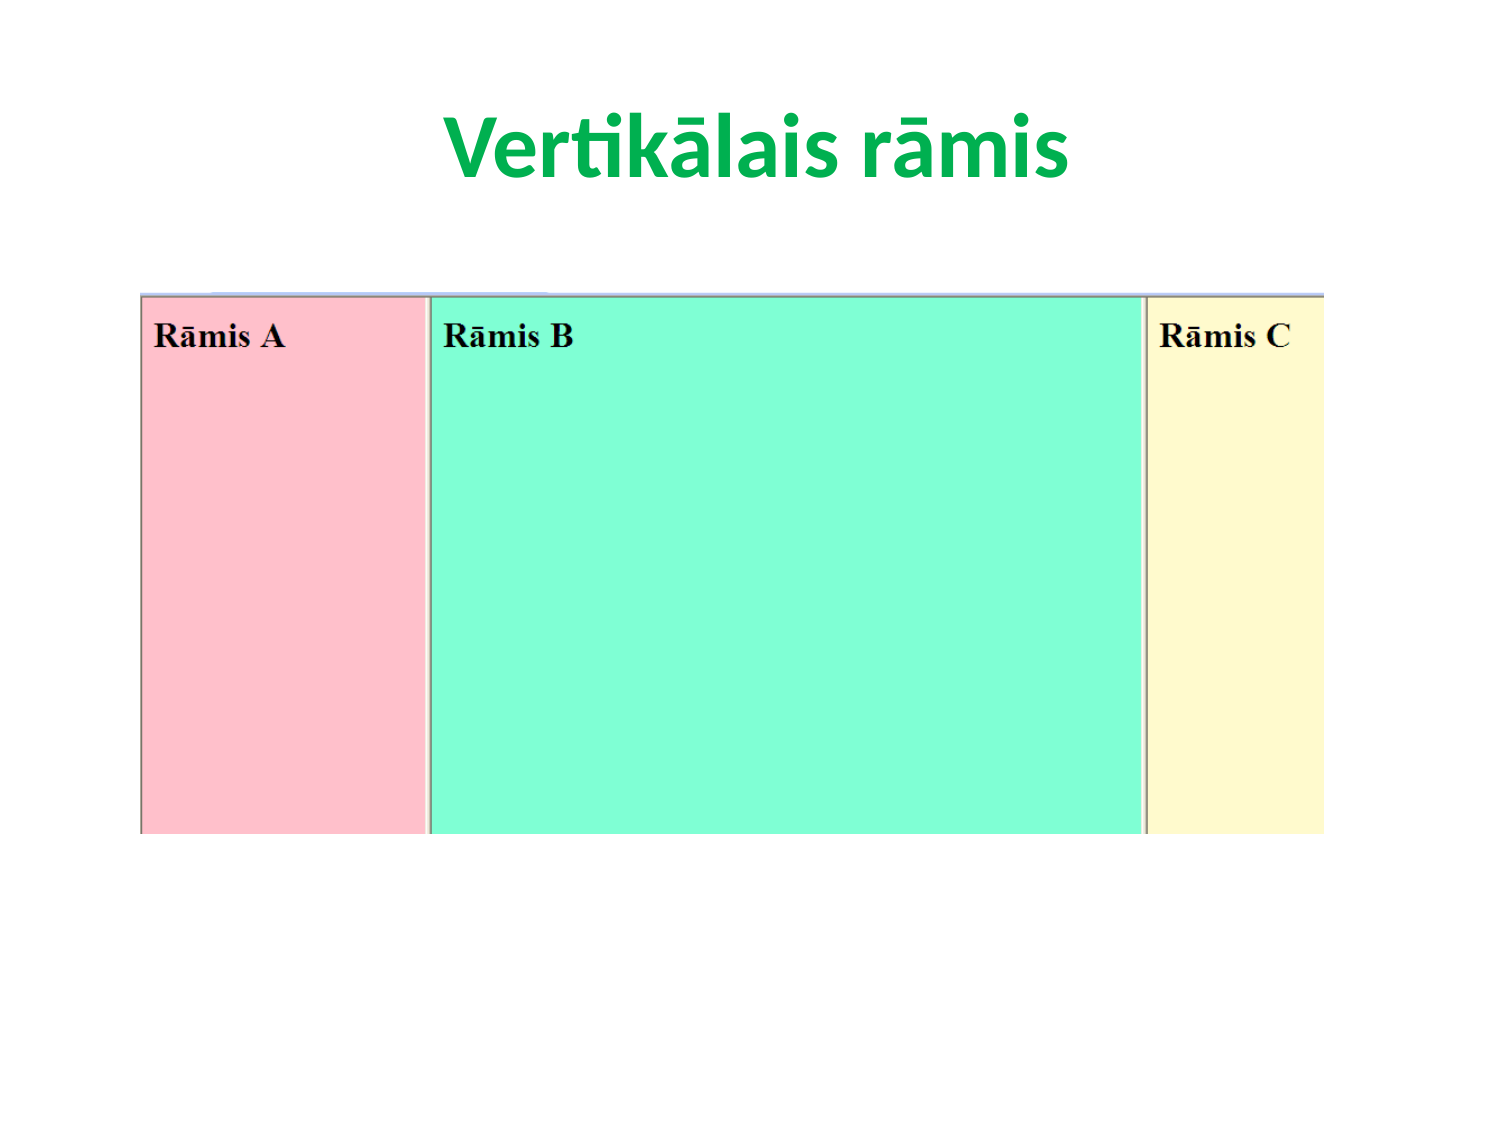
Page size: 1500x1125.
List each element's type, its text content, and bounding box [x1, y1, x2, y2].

title Vertikālais rāmis [81, 46, 1433, 235]
picture [140, 292, 1325, 834]
